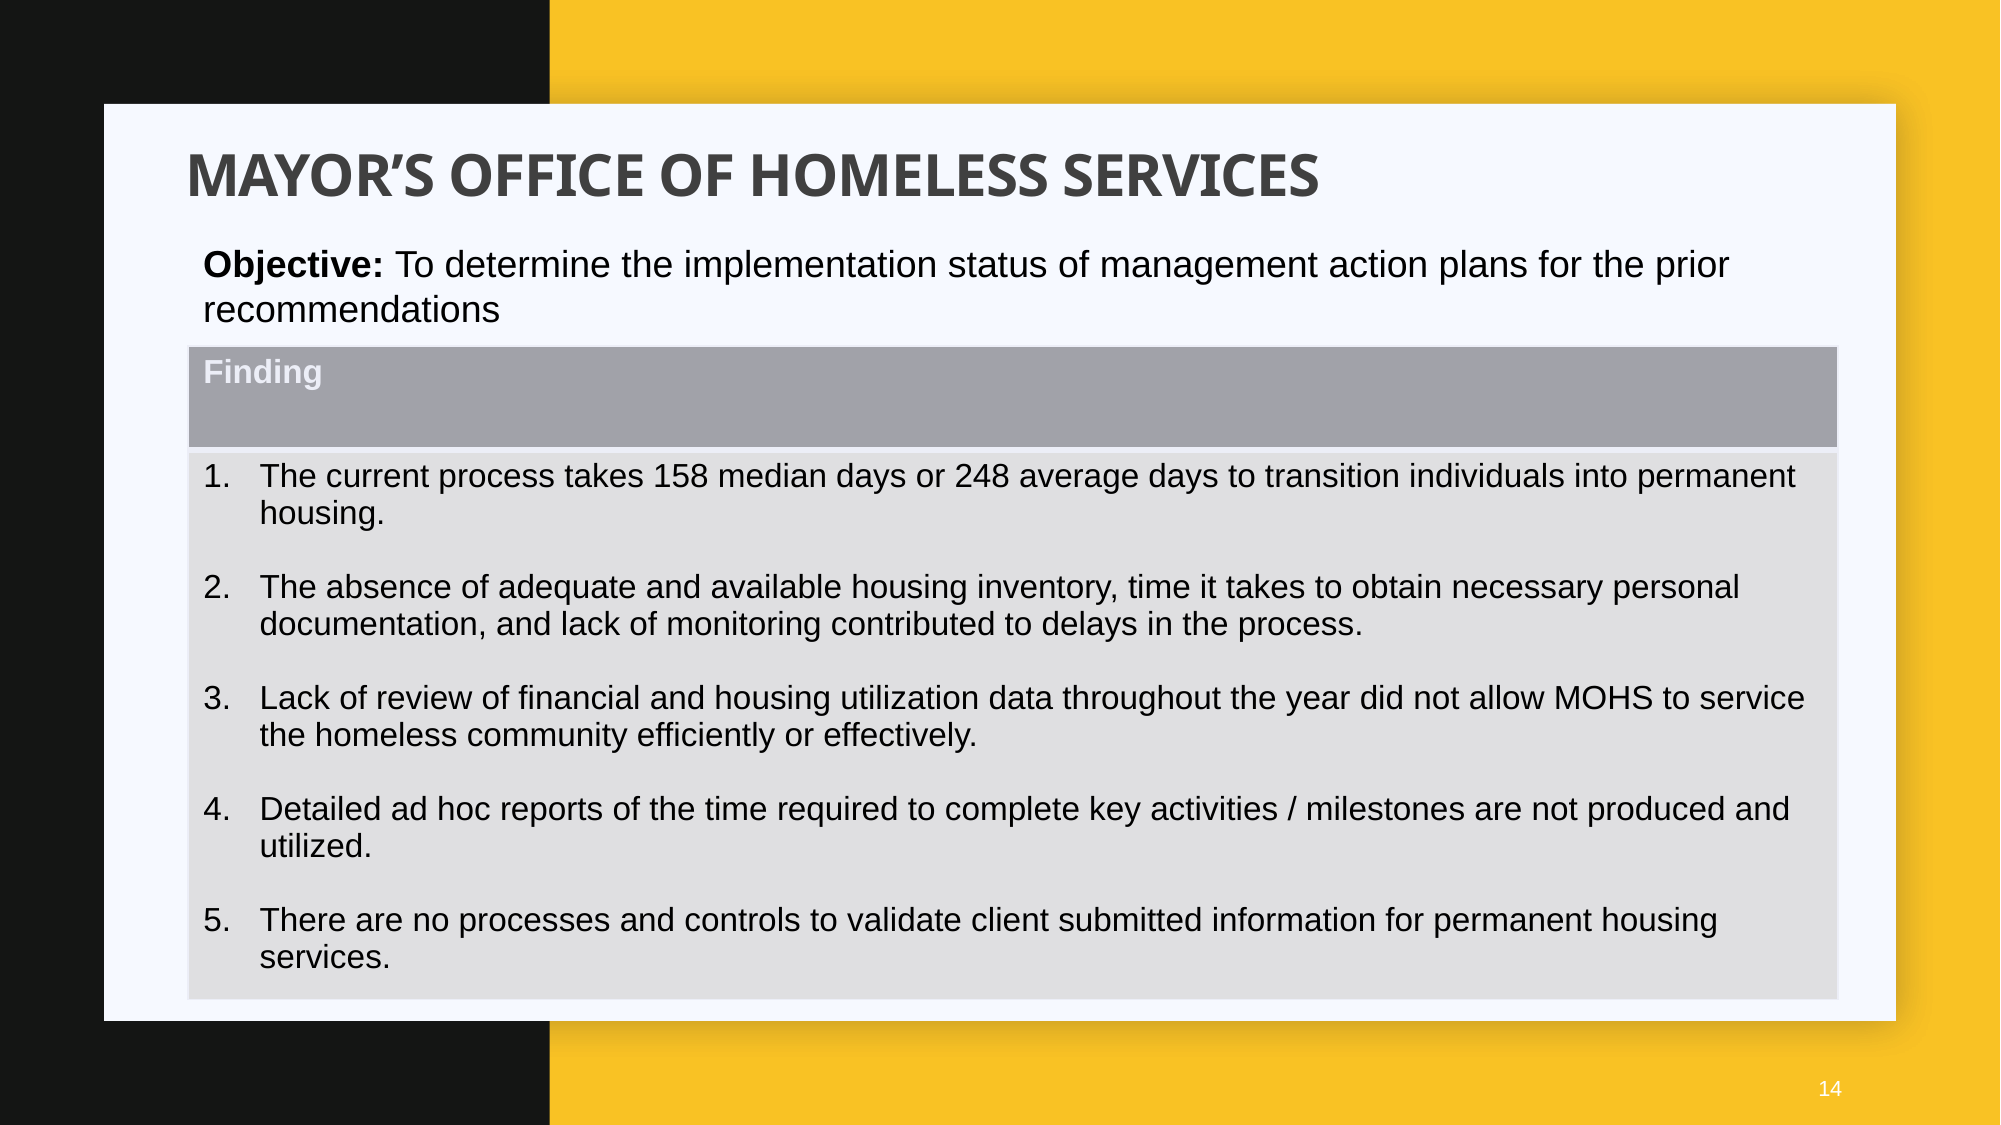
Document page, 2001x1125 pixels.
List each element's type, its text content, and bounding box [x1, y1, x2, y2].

table_cell The current process takes 158 median days or 248 average days to transition individuals into permanent housing. The absence of adequate and available housing inventory, time it takes to obtain necessary personal documentation, and lack of monitoring contributed to delays in the process. Lack of review of financial and housing utilization data throughout the year did not allow MOHS to service the homeless community efficiently or effectively. Detailed ad hoc reports of the time required to complete key activities / milestones are not produced and utilized. There are no processes and controls to validate client submitted information for permanent housing services. [189, 453, 1837, 999]
title Mayor’s office of homeless services [170, 129, 1820, 226]
text_box Objective: To determine the implementation status of management action plans for the prior recommendations [188, 232, 1839, 338]
slide_number 14 [1803, 1057, 1932, 1118]
table_header Finding [189, 347, 1837, 447]
